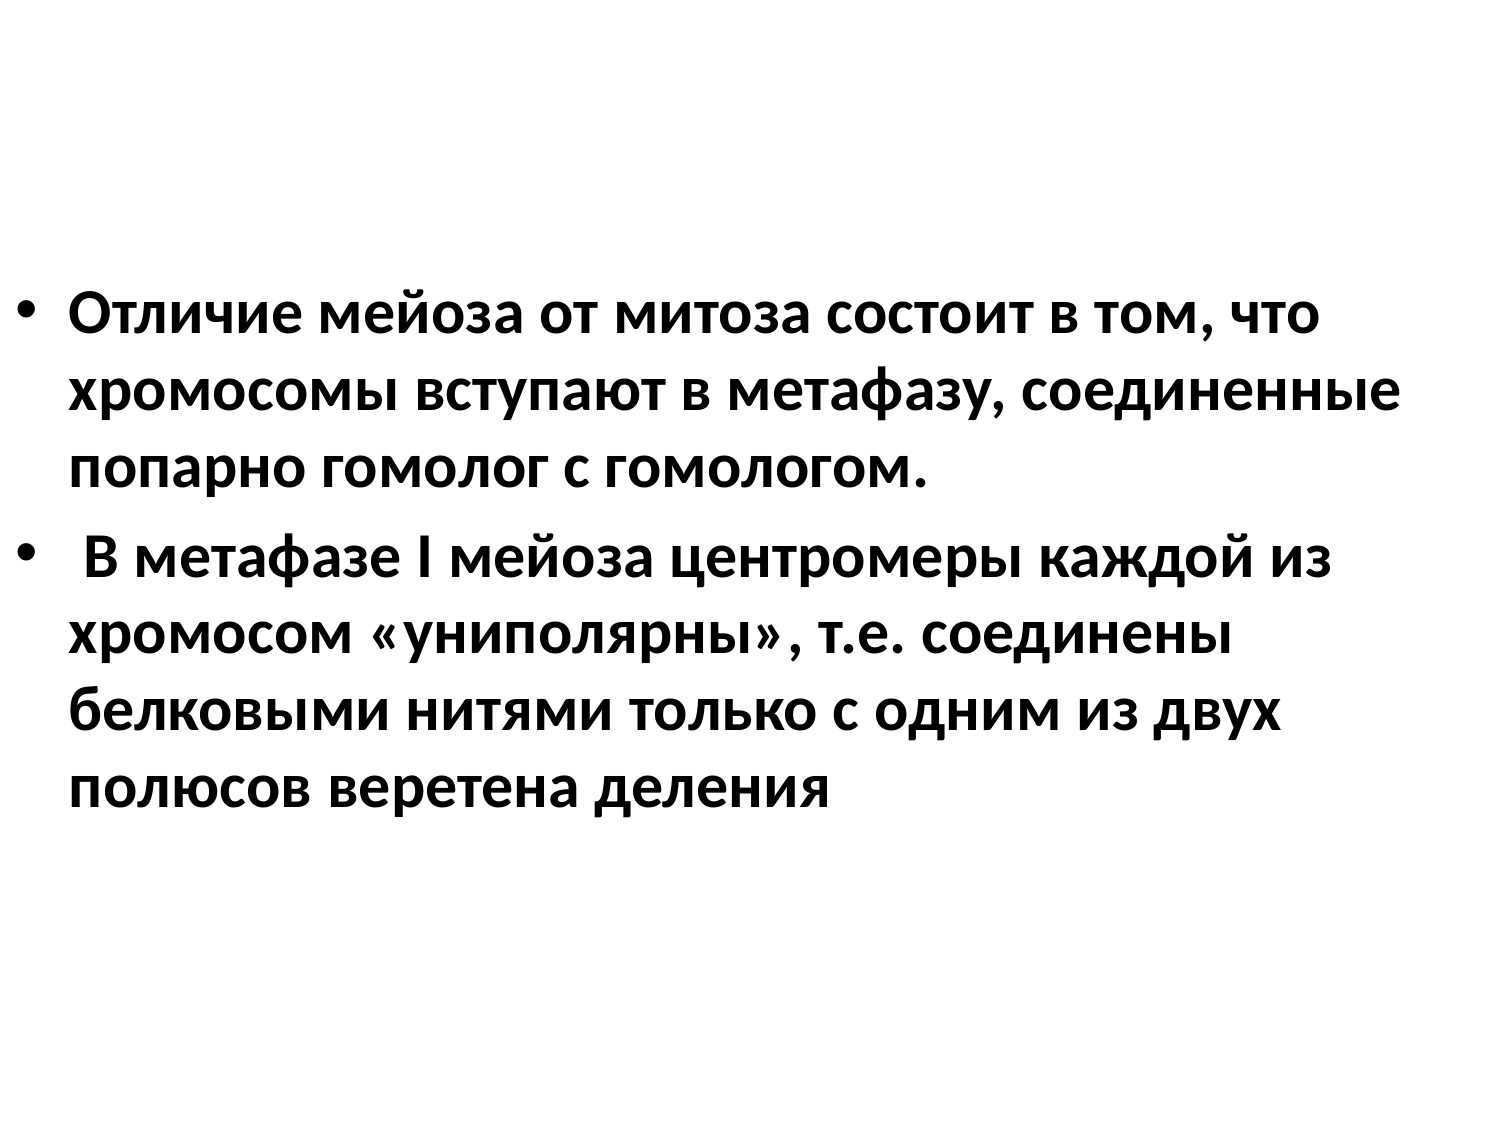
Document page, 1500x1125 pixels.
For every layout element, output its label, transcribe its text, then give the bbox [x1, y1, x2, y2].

list Отличие мейоза от митоза состоит в том, что хромосомы вступают в метафазу, соединенные попарно гомолог с гомологом. В метафазе I мейоза центромеры каждой из хромосом «униполярны», т.е. соединены белковыми нитями только с одним из двух полюсов веретена деления [0, 262, 1442, 832]
